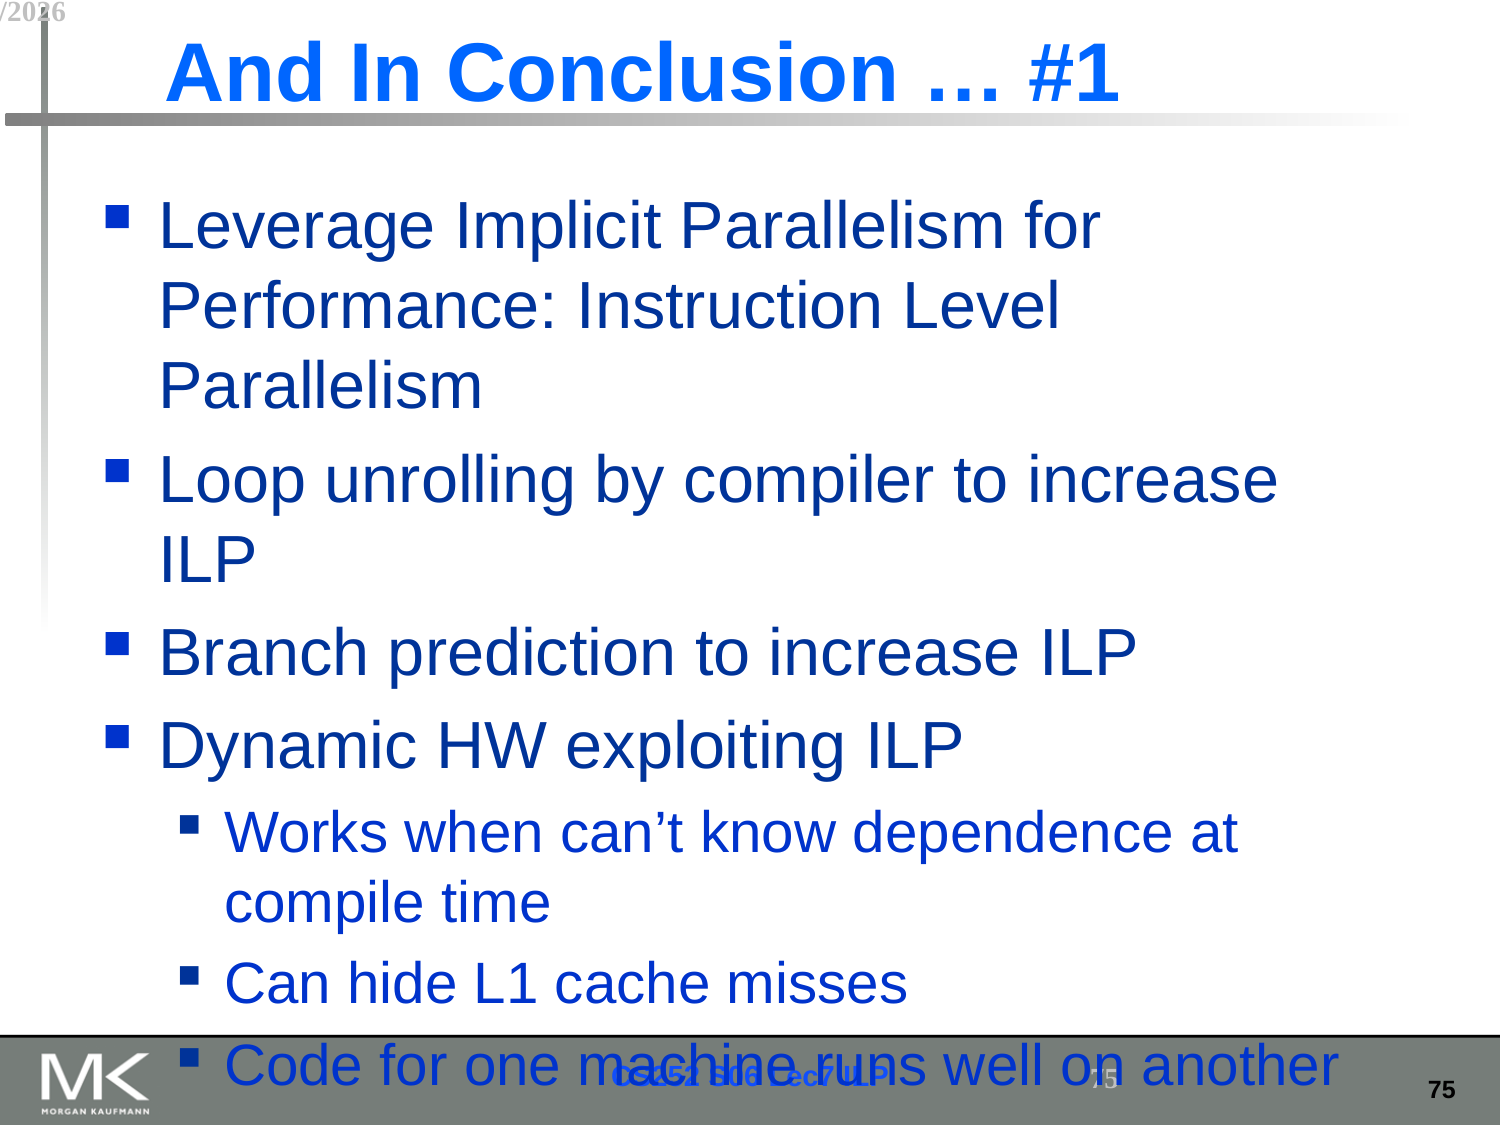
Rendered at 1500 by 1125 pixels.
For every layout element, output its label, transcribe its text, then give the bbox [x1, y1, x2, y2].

list Leverage Implicit Parallelism for Performance: Instruction Level Parallelism Loop unrolling by compiler to increase ILP Branch prediction to increase ILP Dynamic HW exploiting ILP Works when can’t know dependence at compile time Can hide L1 cache misses Code for one machine runs well on another [87, 174, 1401, 851]
footer CS252 S06 Lec7 ILP [512, 1053, 988, 1101]
picture [29, 1046, 160, 1123]
title And In Conclusion … #1 [149, 24, 1326, 126]
slide_number 75 [1074, 1052, 1388, 1100]
